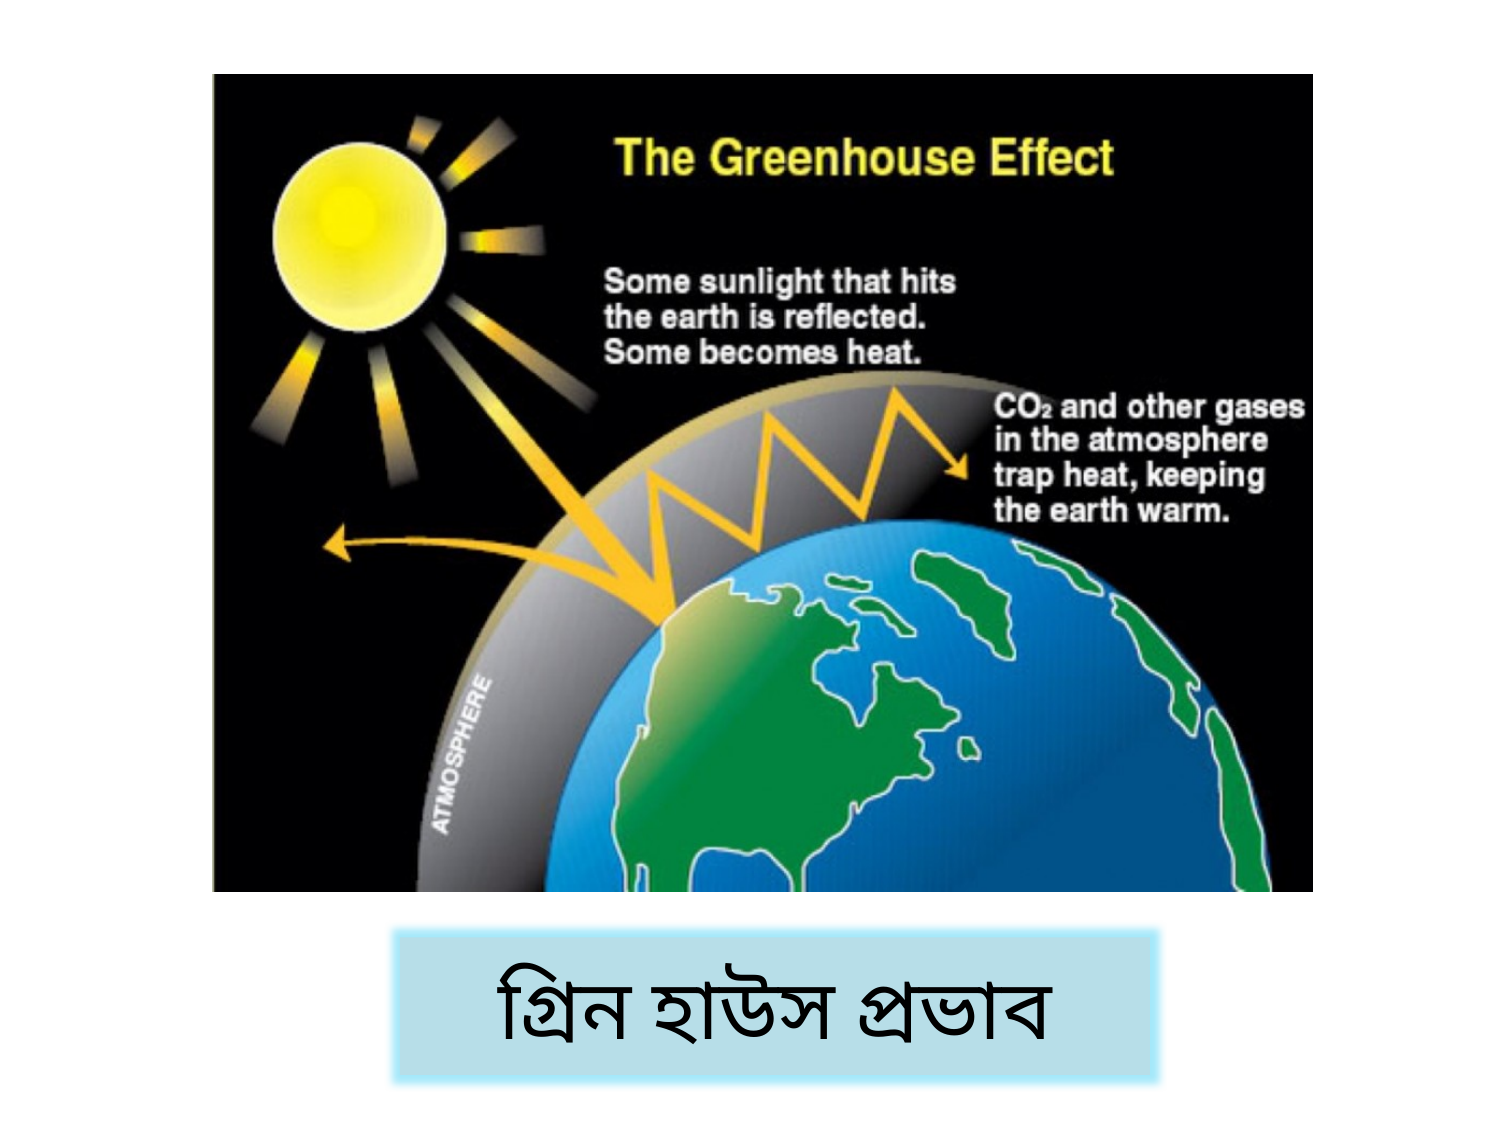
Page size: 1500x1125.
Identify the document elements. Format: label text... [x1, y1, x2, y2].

picture [212, 74, 1313, 893]
text_box গ্রিন হাউস প্রভাব [398, 935, 1152, 1077]
